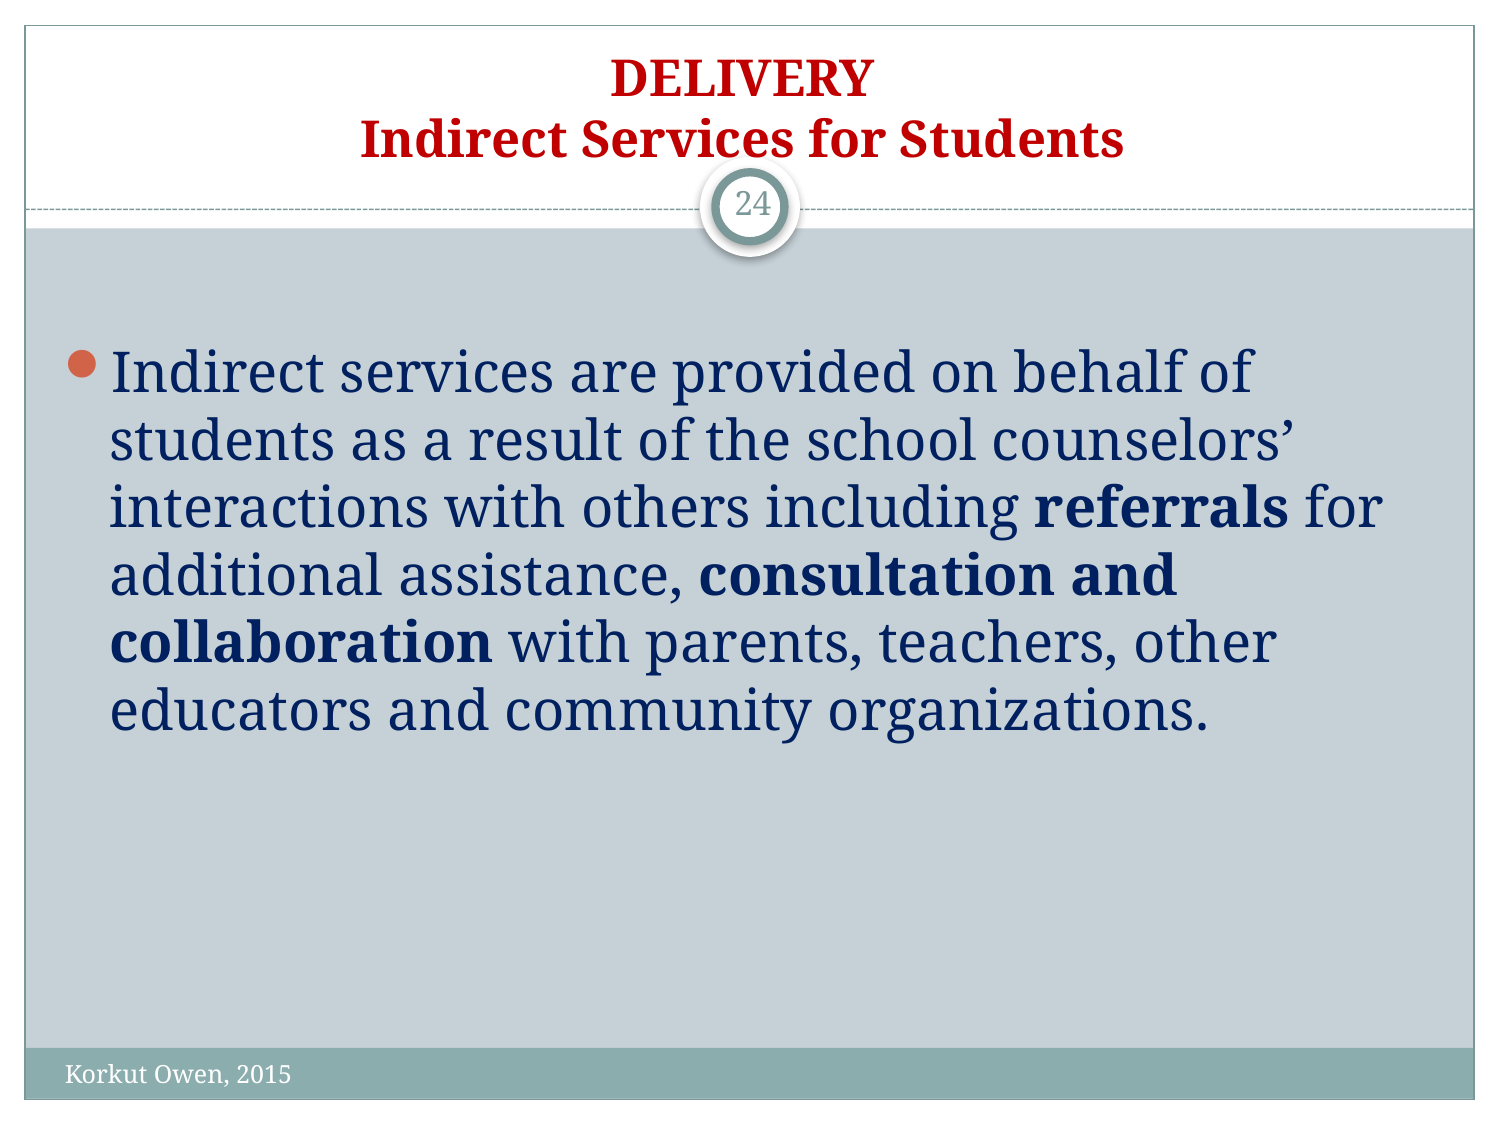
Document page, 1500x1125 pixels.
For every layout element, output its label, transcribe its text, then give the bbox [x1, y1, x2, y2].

slide_number 24 [715, 168, 791, 241]
list Indirect services are provided on behalf of students as a result of the school counselors’ interactions with others including referrals for additional assistance, consultation and collaboration with parents, teachers, other educators and community organizations. [49, 250, 1445, 1001]
footer Korkut Owen, 2015 [50, 1051, 638, 1112]
title DELIVERY Indirect Services for Students [49, 37, 1450, 175]
